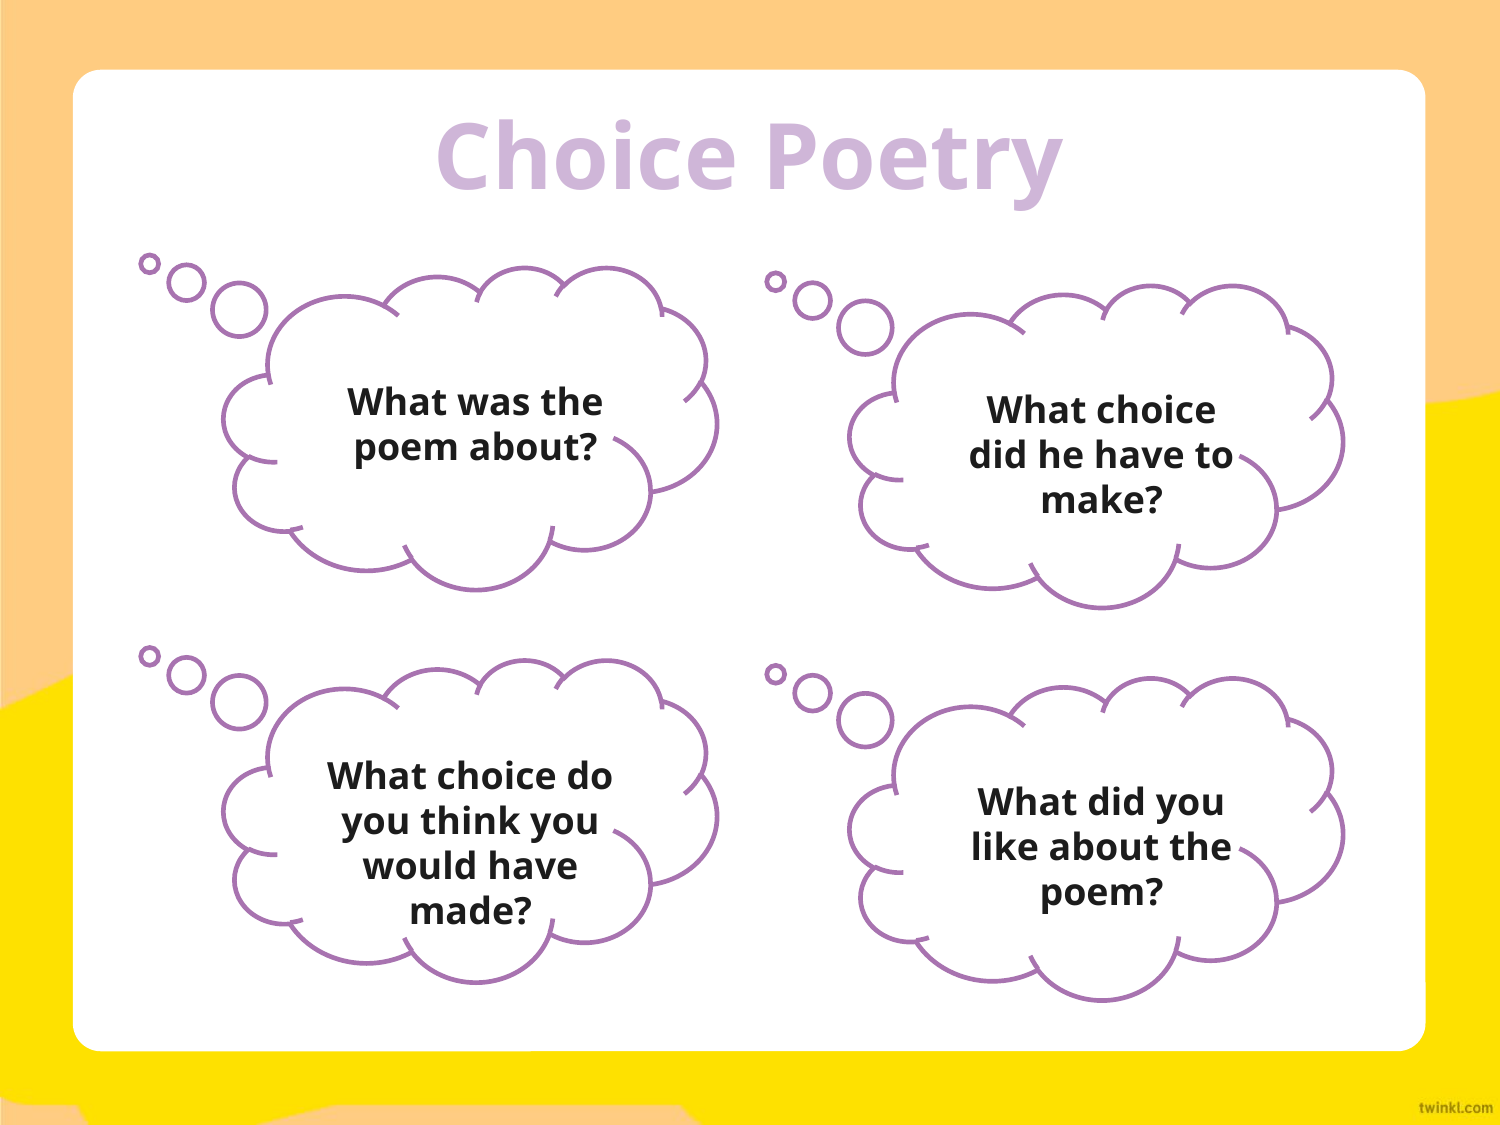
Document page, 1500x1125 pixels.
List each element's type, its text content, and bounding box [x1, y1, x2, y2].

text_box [849, 284, 1343, 607]
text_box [849, 677, 1343, 1000]
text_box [223, 659, 717, 982]
picture [0, 0, 1500, 1125]
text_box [223, 266, 717, 589]
title Choice Poetry [73, 76, 1426, 244]
